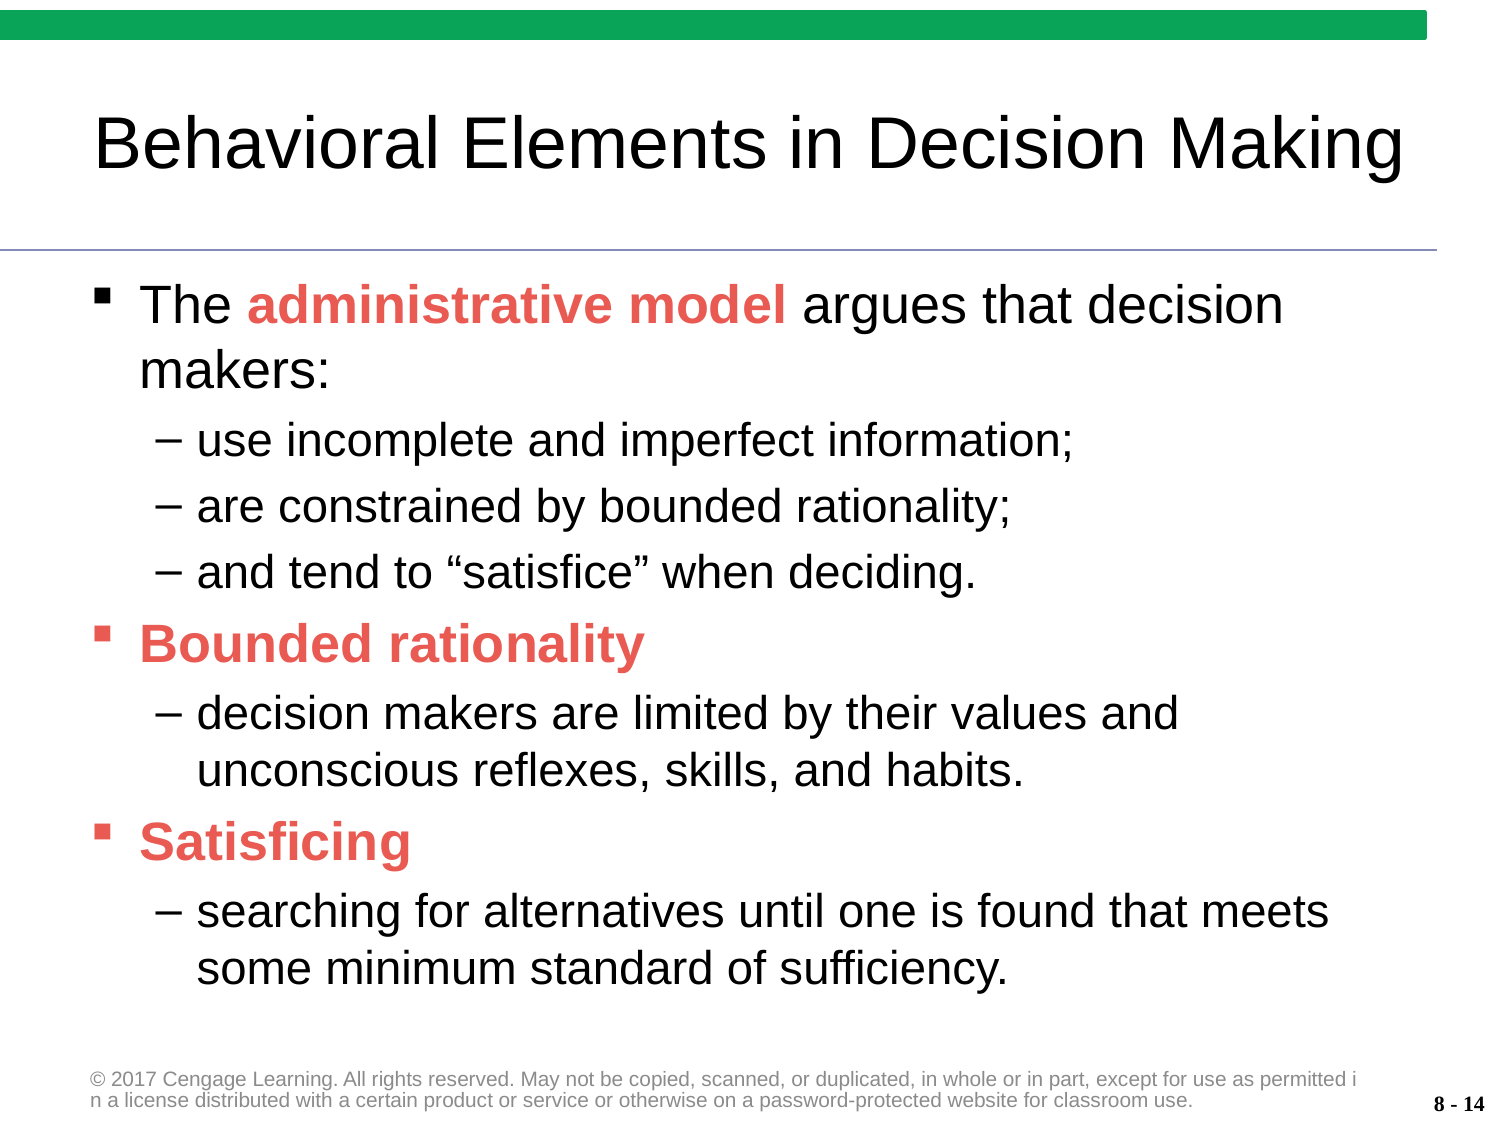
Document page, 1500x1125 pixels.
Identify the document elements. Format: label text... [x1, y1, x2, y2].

list The administrative model argues that decision makers: use incomplete and imperfect information; are constrained by bounded rationality; and tend to “satisfice” when deciding. Bounded rationality decision makers are limited by their values and unconscious reflexes, skills, and habits. Satisficing searching for alternatives until one is found that meets some minimum standard of sufficiency. [75, 262, 1425, 1005]
title Behavioral Elements in Decision Making [75, 45, 1425, 233]
footer © 2017 Cengage Learning. All rights reserved. May not be copied, scanned, or duplicated, in whole or in part, except for use as permitted in a license distributed with a certain product or service or otherwise on a password-protected website for classroom use. [75, 1037, 1375, 1120]
